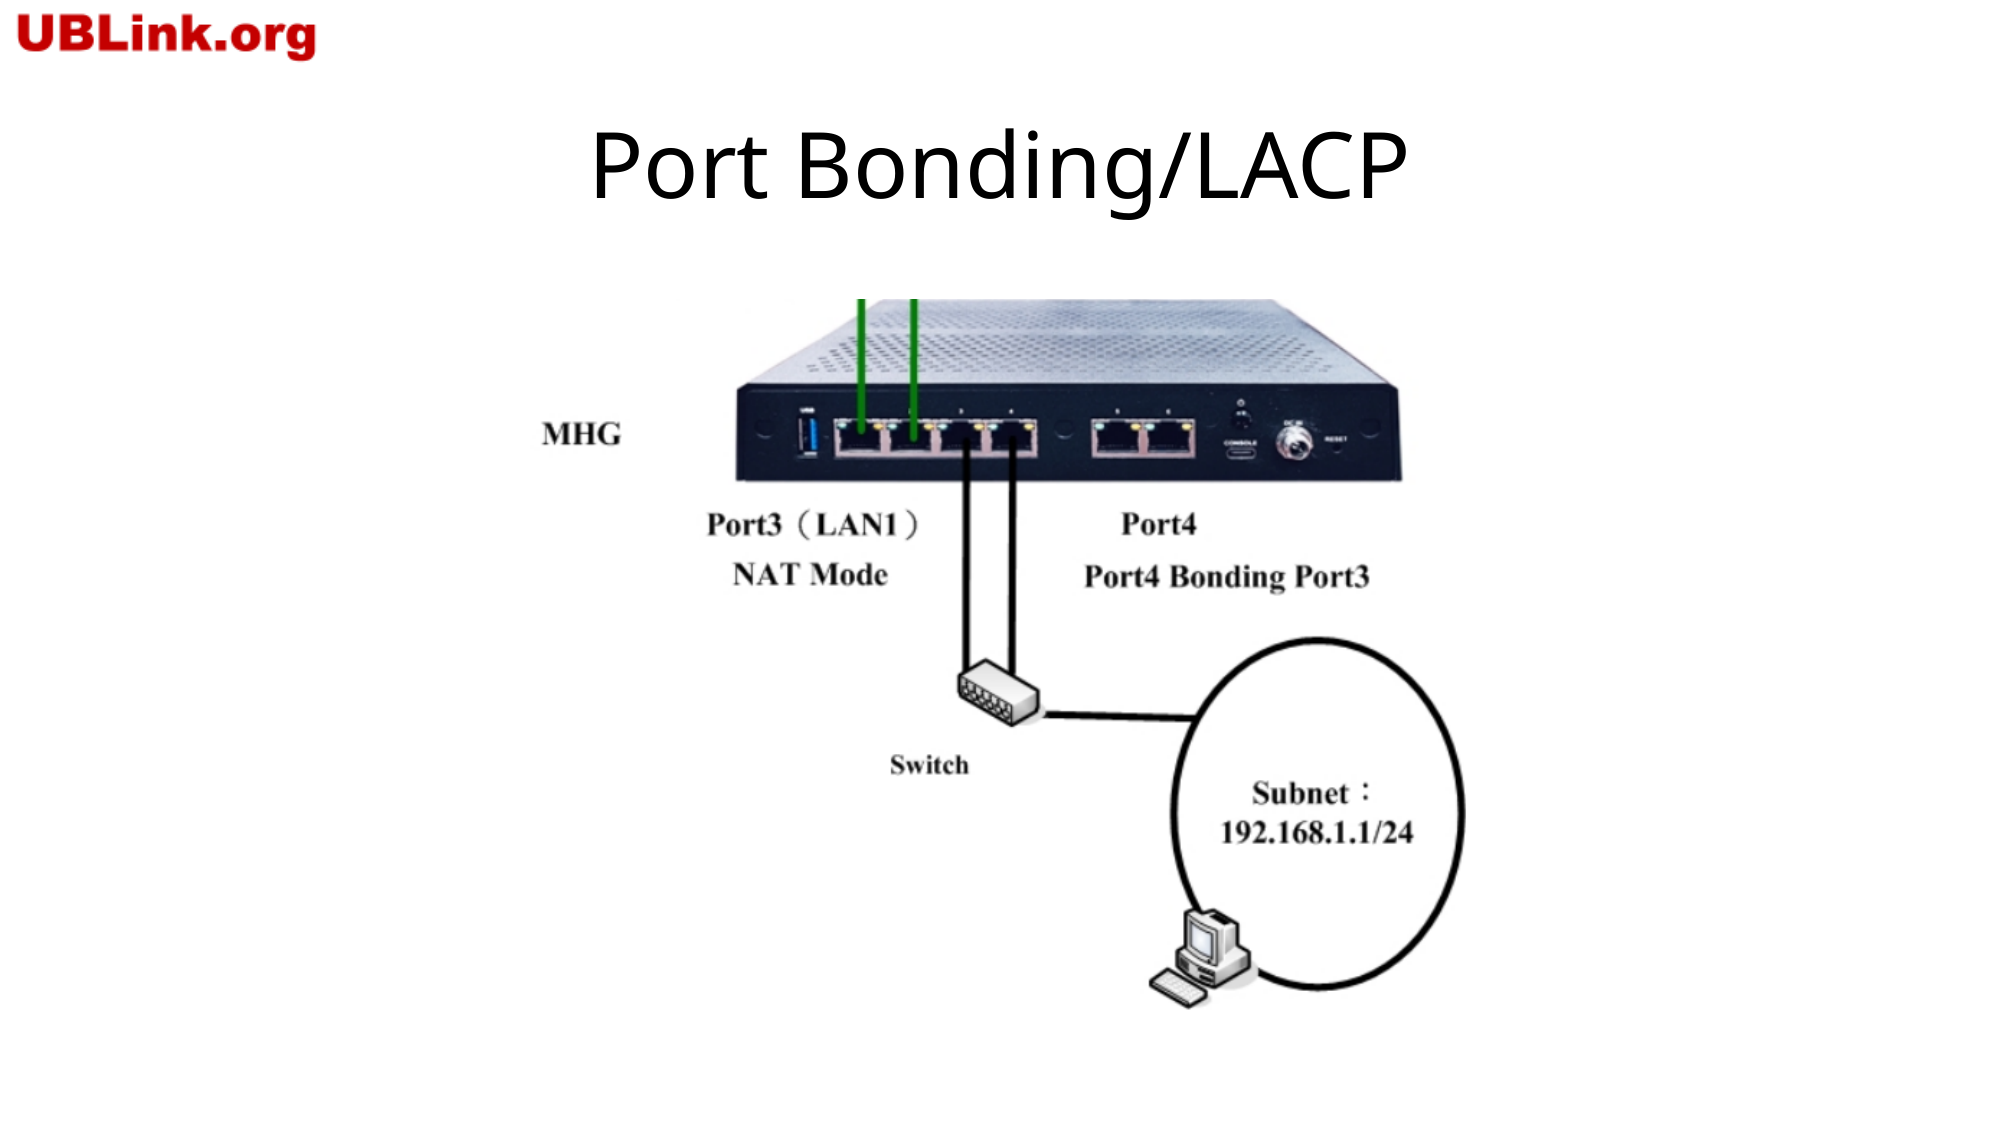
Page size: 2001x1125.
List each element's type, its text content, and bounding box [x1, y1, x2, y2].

picture [0, 0, 332, 83]
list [521, 299, 1479, 1014]
title Port Bonding/LACP [137, 59, 1863, 278]
